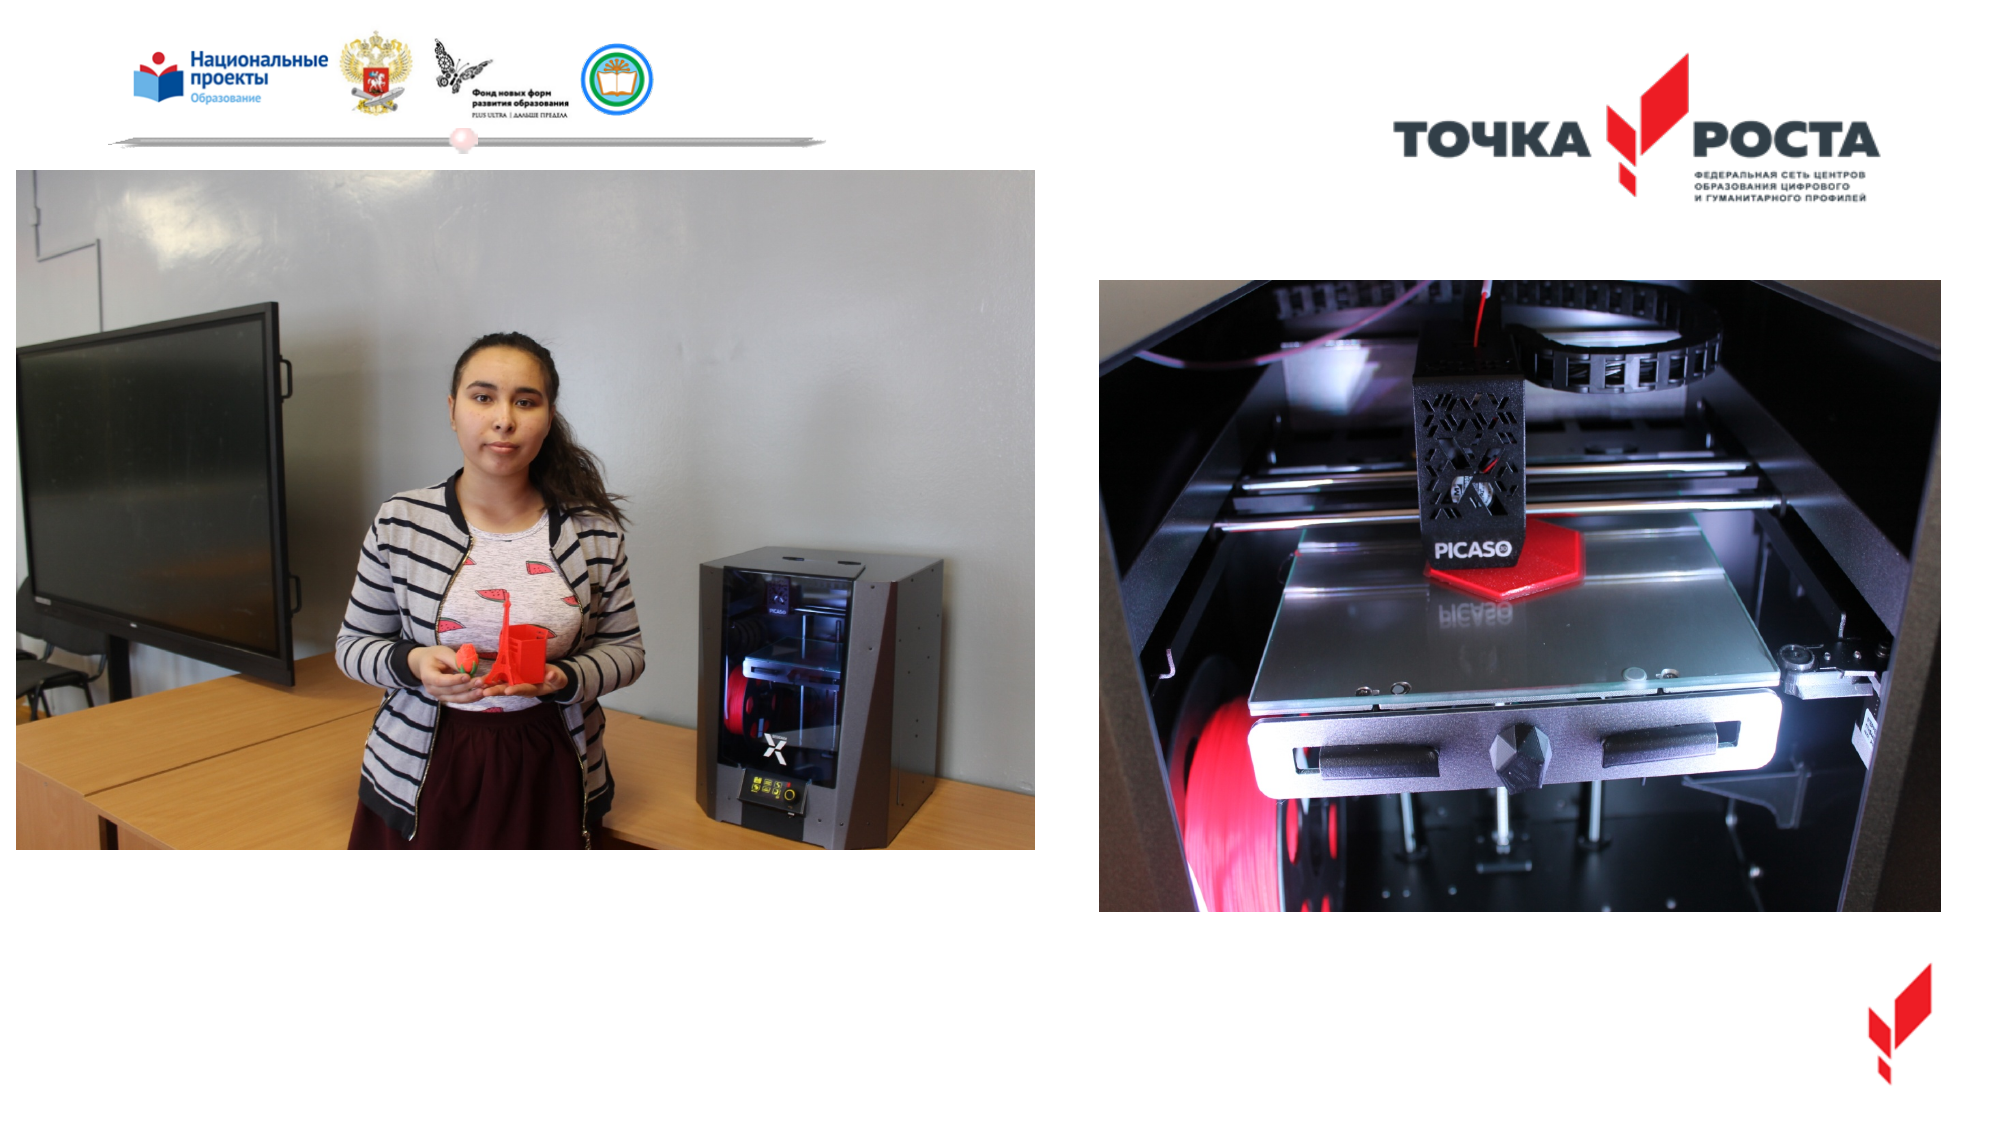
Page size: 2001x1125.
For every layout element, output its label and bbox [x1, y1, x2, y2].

picture [1853, 958, 1941, 1090]
picture [1347, 29, 1905, 238]
picture [15, 170, 1035, 850]
text_box [108, 16, 828, 154]
picture [1098, 280, 1941, 912]
